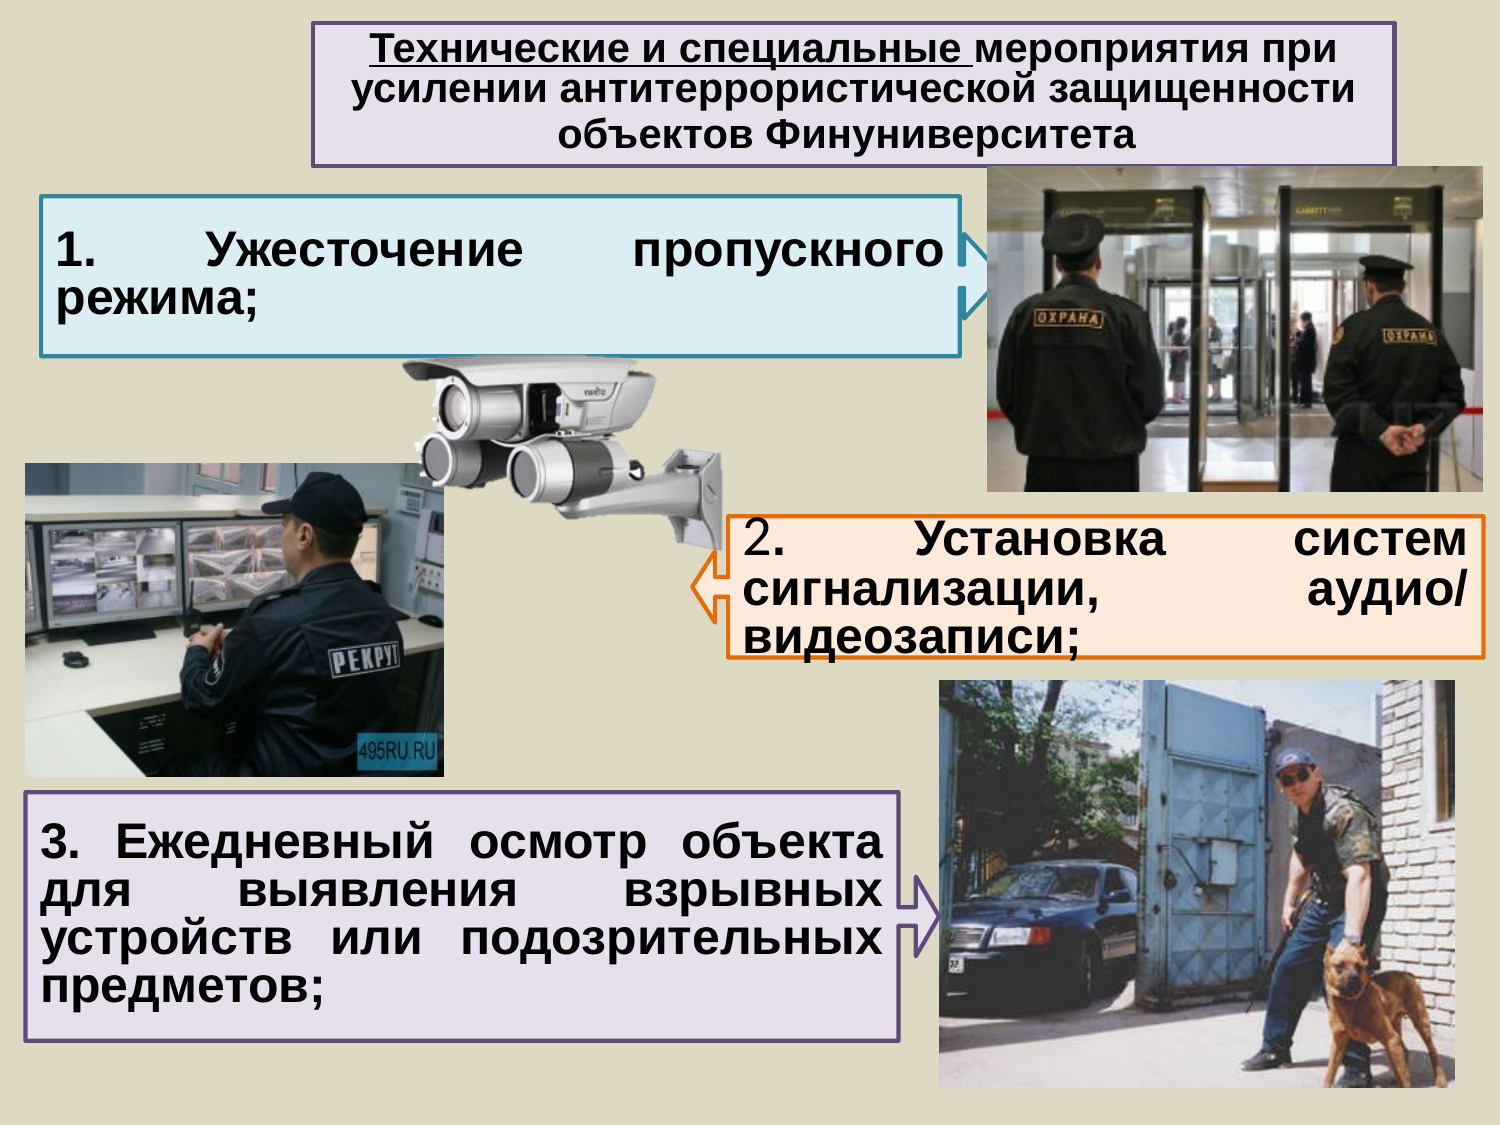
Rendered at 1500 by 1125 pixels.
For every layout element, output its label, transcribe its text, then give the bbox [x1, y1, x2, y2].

picture [25, 349, 726, 778]
text_box 3. Ежедневный осмотр объекта для выявления взрывных устройств или подозрительных предметов; [23, 790, 933, 1043]
picture [986, 166, 1483, 492]
text_box 1. Ужесточение пропускного режима; [39, 194, 981, 359]
text_box Технические и специальные мероприятия при усилении антитеррористической защищенности объектов Финуниверситета [312, 23, 1395, 167]
picture [938, 680, 1455, 1088]
text_box 2. Установка систем сигнализации, аудио/ видеозаписи; [690, 514, 1486, 660]
